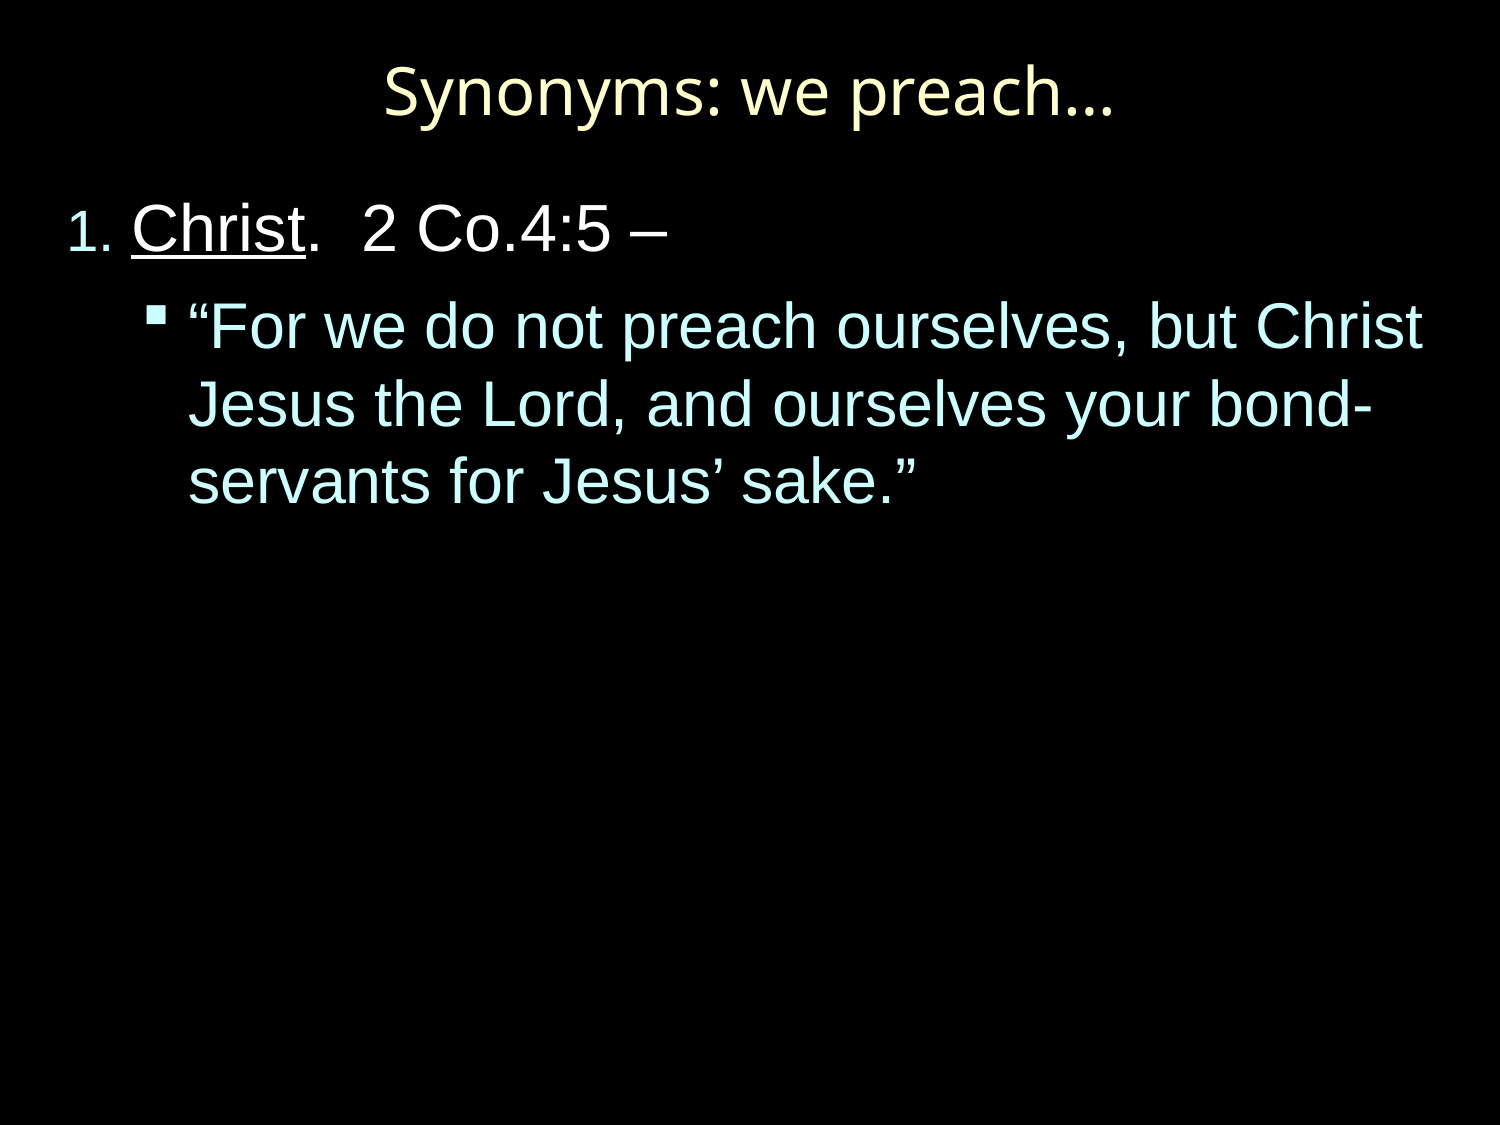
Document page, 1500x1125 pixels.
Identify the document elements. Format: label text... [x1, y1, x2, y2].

title Synonyms: we preach… [50, 0, 1450, 178]
list 1. Christ. 2 Co.4:5 – “For we do not preach ourselves, but Christ Jesus the Lord, and ourselves your bond-servants for Jesus’ sake.” [51, 177, 1451, 1057]
